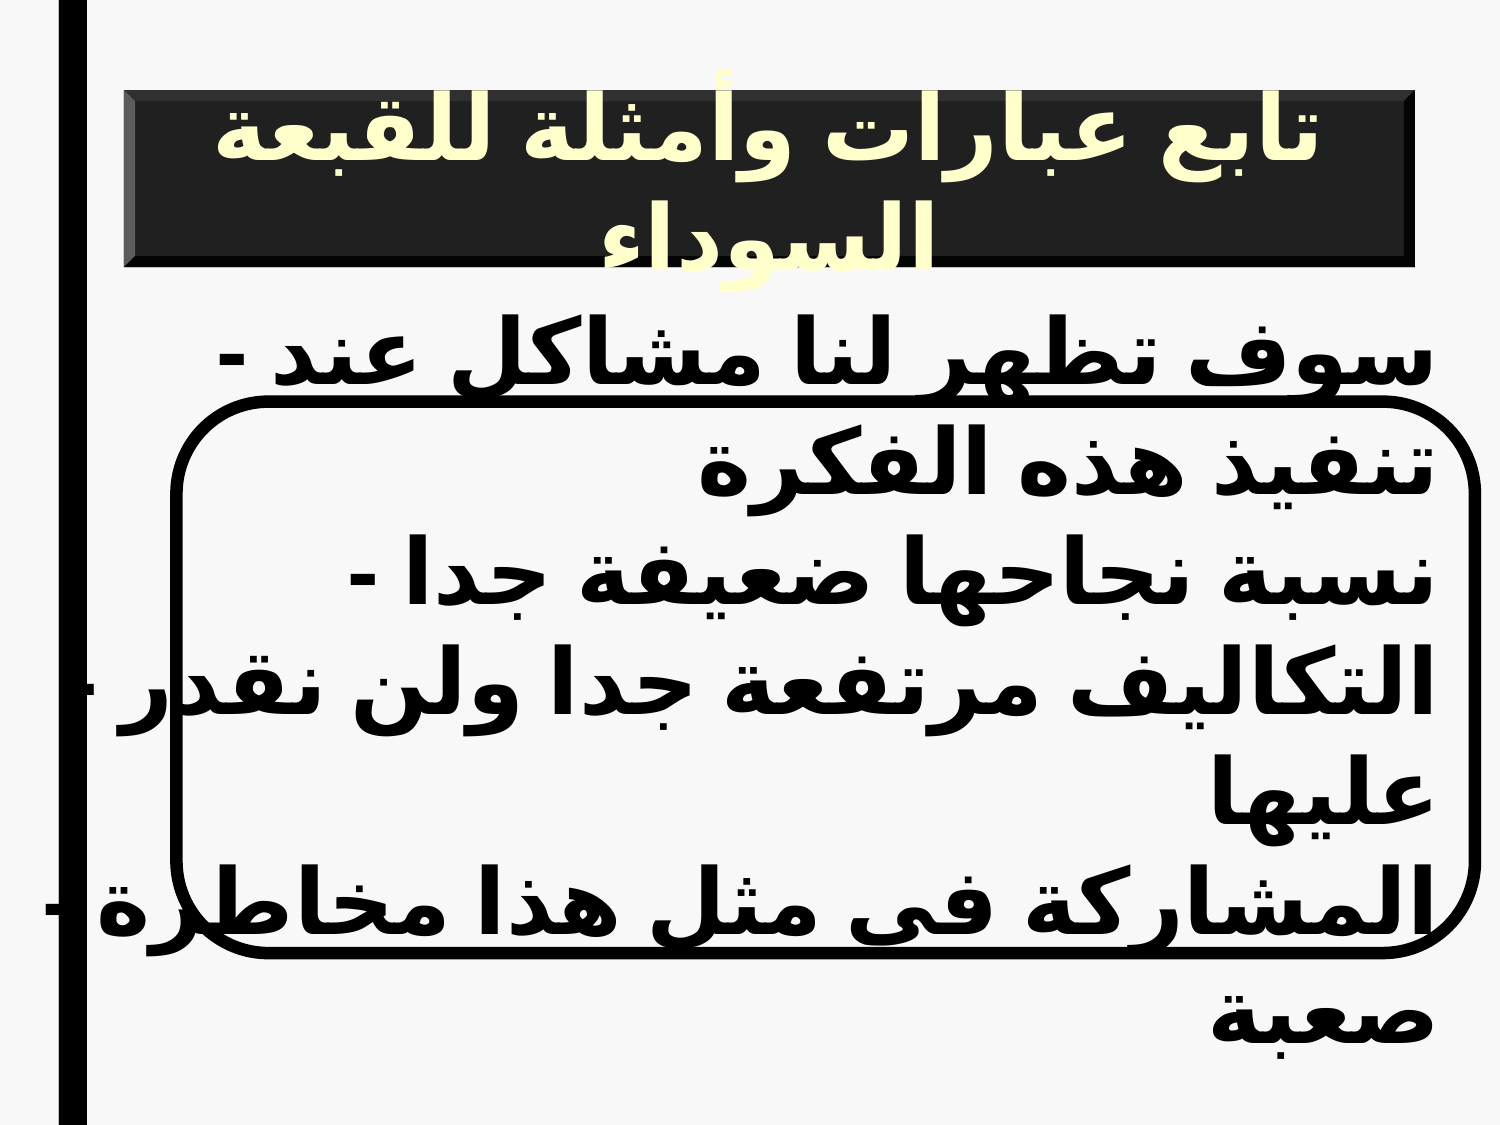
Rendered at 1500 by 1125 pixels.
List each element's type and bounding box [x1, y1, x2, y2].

text_box [24, 363, 1476, 991]
text_box [123, 89, 1416, 268]
